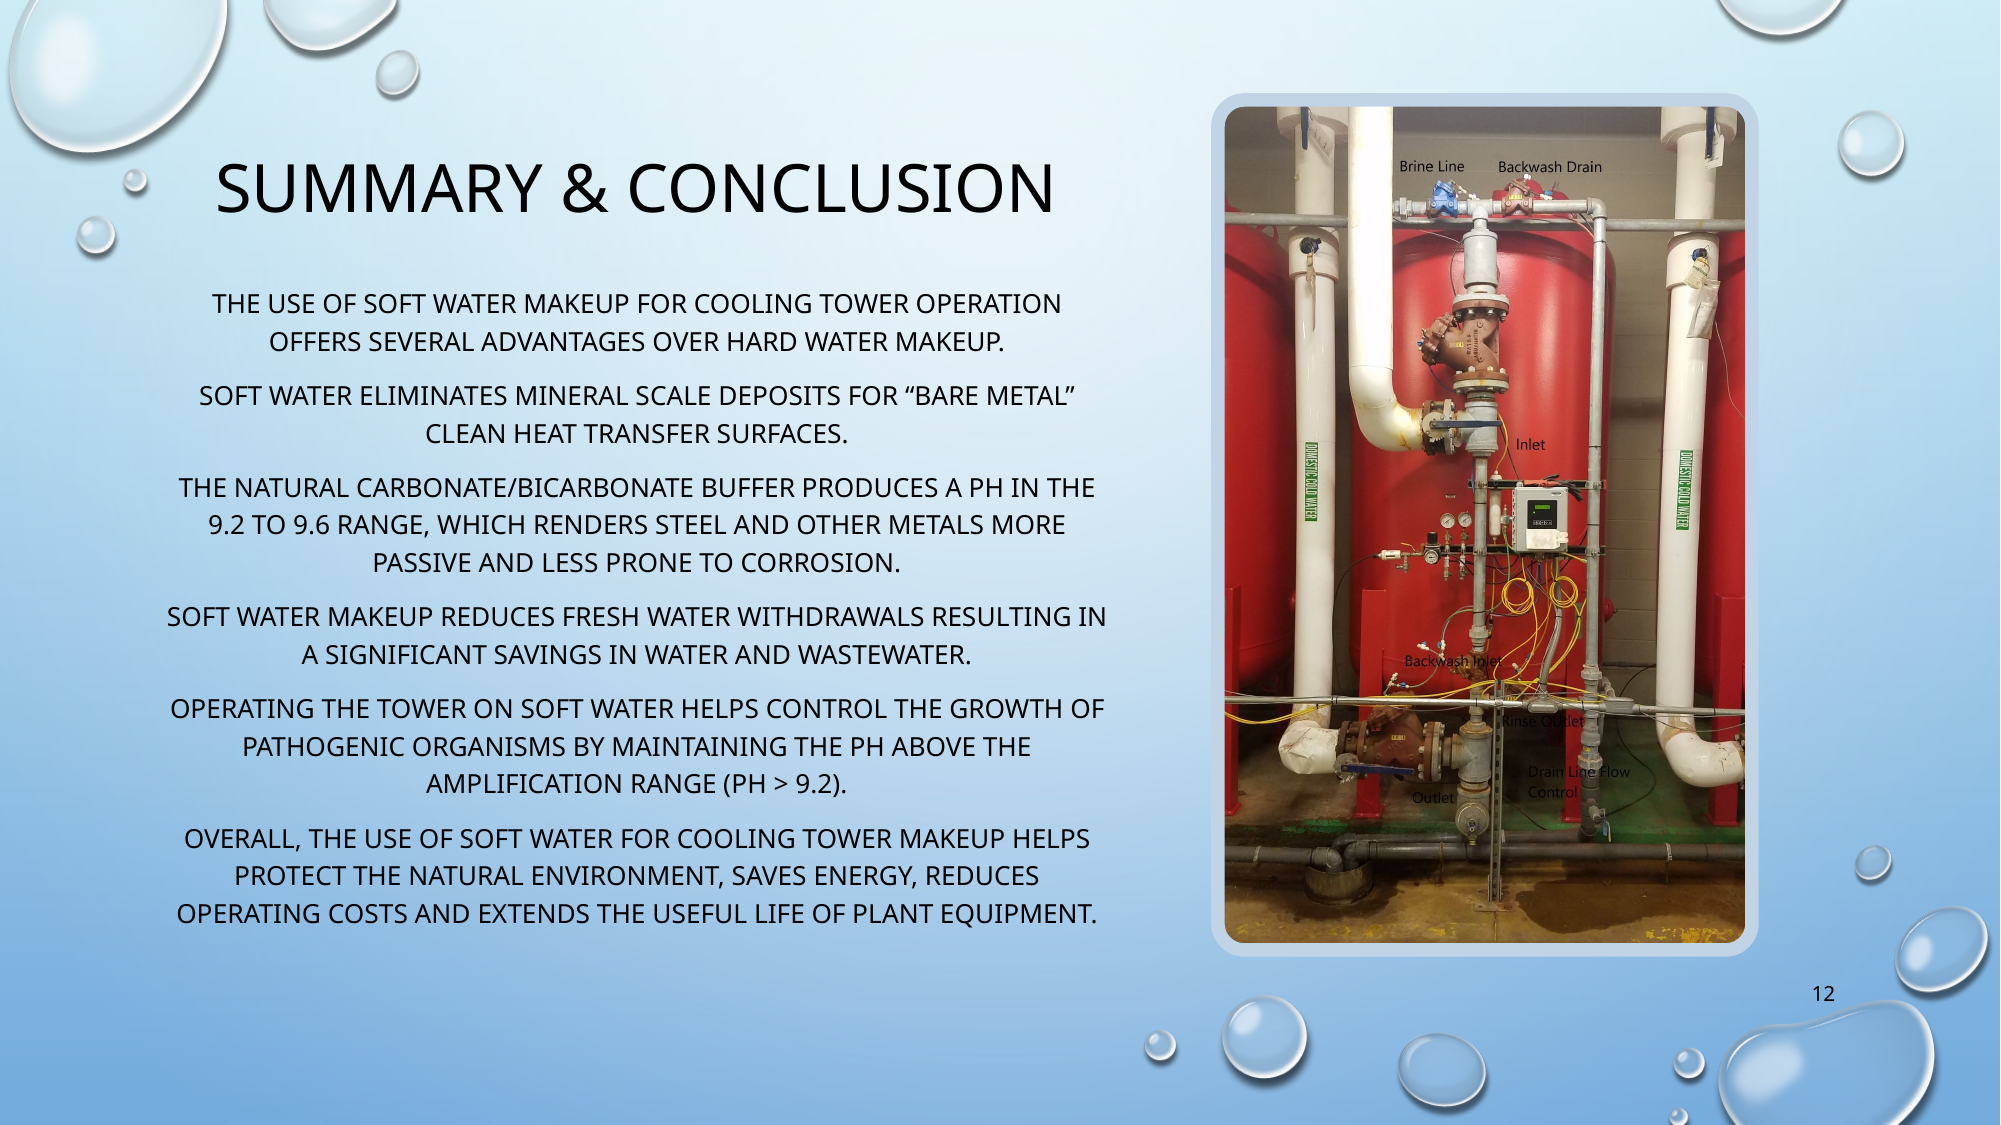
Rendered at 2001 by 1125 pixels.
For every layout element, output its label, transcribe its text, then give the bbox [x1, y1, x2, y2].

list The use of soft water makeup for cooling tower operation offers several advantages over hard water makeup. Soft water eliminates mineral scale deposits for “bare metal” clean heat transfer surfaces. The natural carbonate/bicarbonate buffer produces a pH in the 9.2 to 9.6 range, which renders steel and other metals more passive and less prone to corrosion. Soft water makeup reduces fresh water withdrawals resulting in a significant savings in water and wastewater. Operating the tower on soft water helps control the growth of pathogenic organisms by maintaining the pH above the amplification range (pH > 9.2). Overall, the use of soft water for cooling tower makeup helps protect the natural environment, saves energy, reduces operating costs and extends the useful life of plant equipment. [149, 273, 1124, 950]
title Summary & conclusion [149, 99, 1124, 235]
slide_number 12 [1724, 965, 1851, 1025]
picture [0, 0, 2000, 1125]
